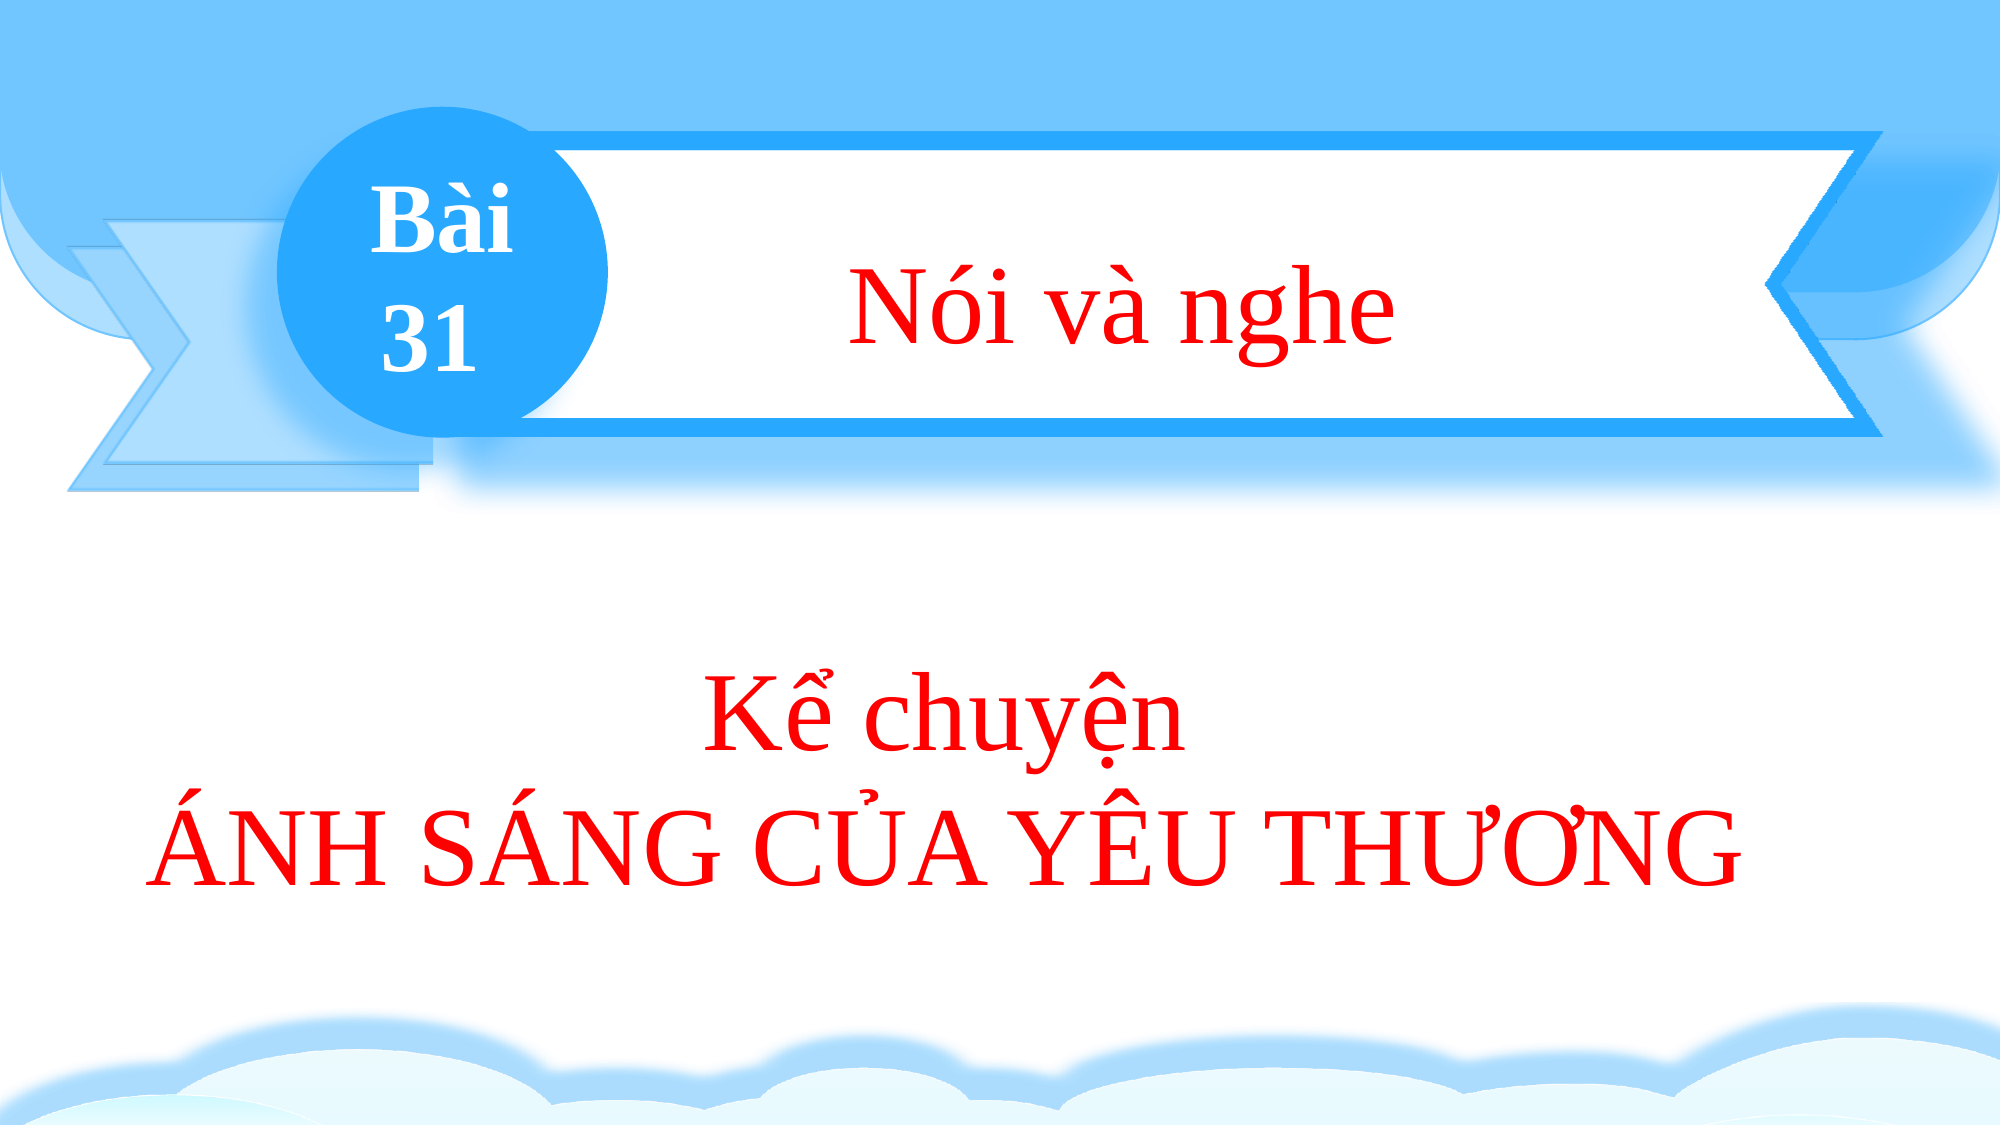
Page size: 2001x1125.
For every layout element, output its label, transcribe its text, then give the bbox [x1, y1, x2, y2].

text_box Kể chuyện ÁNH SÁNG CỦA YÊU THƯƠNG [102, 630, 1789, 916]
picture [0, 1002, 2000, 1125]
picture [433, 104, 1884, 454]
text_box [66, 96, 434, 615]
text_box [0, 0, 2000, 340]
